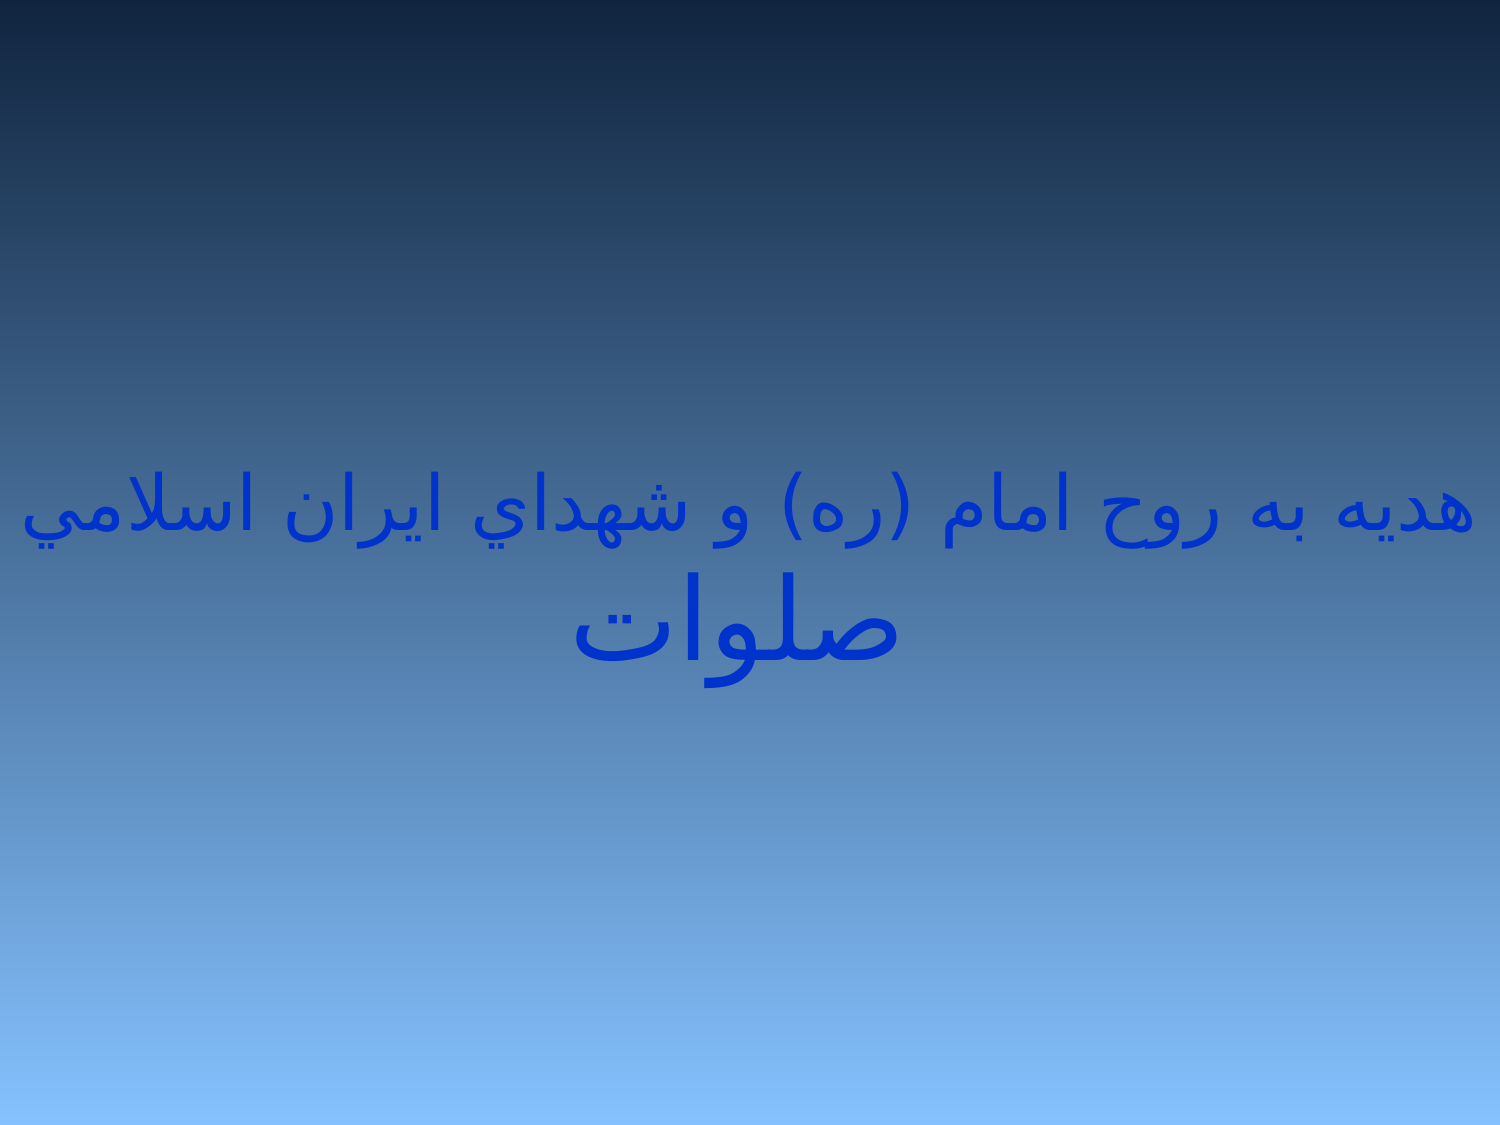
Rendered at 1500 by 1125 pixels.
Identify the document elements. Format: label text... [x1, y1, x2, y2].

title هديه به روح امام (ره) و شهداي ايران اسلامي صلوات [0, 421, 1500, 715]
